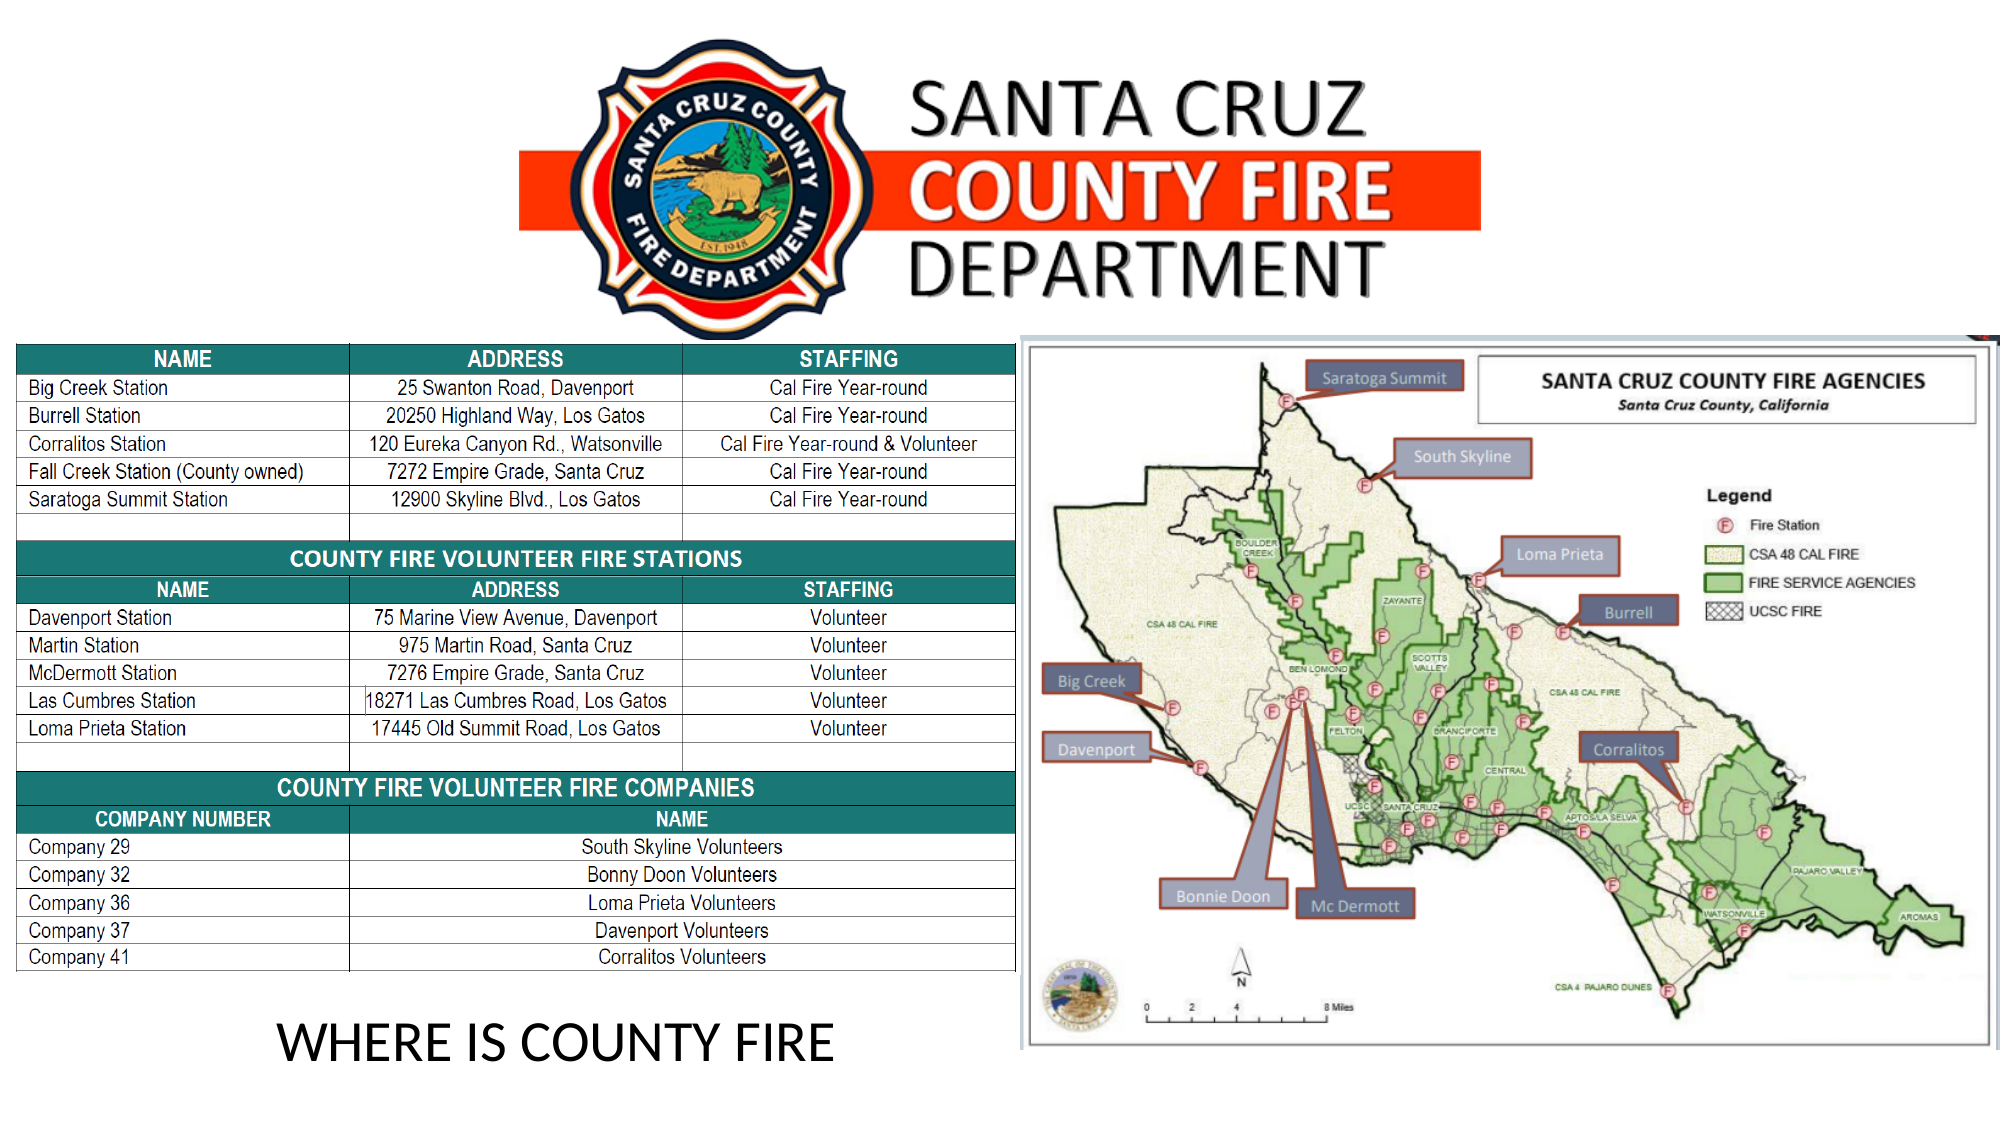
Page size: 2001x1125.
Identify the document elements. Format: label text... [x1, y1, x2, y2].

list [1020, 335, 2000, 1050]
text_box WHERE IS COUNTY FIRE [0, 995, 1236, 1081]
picture [12, 29, 1481, 975]
